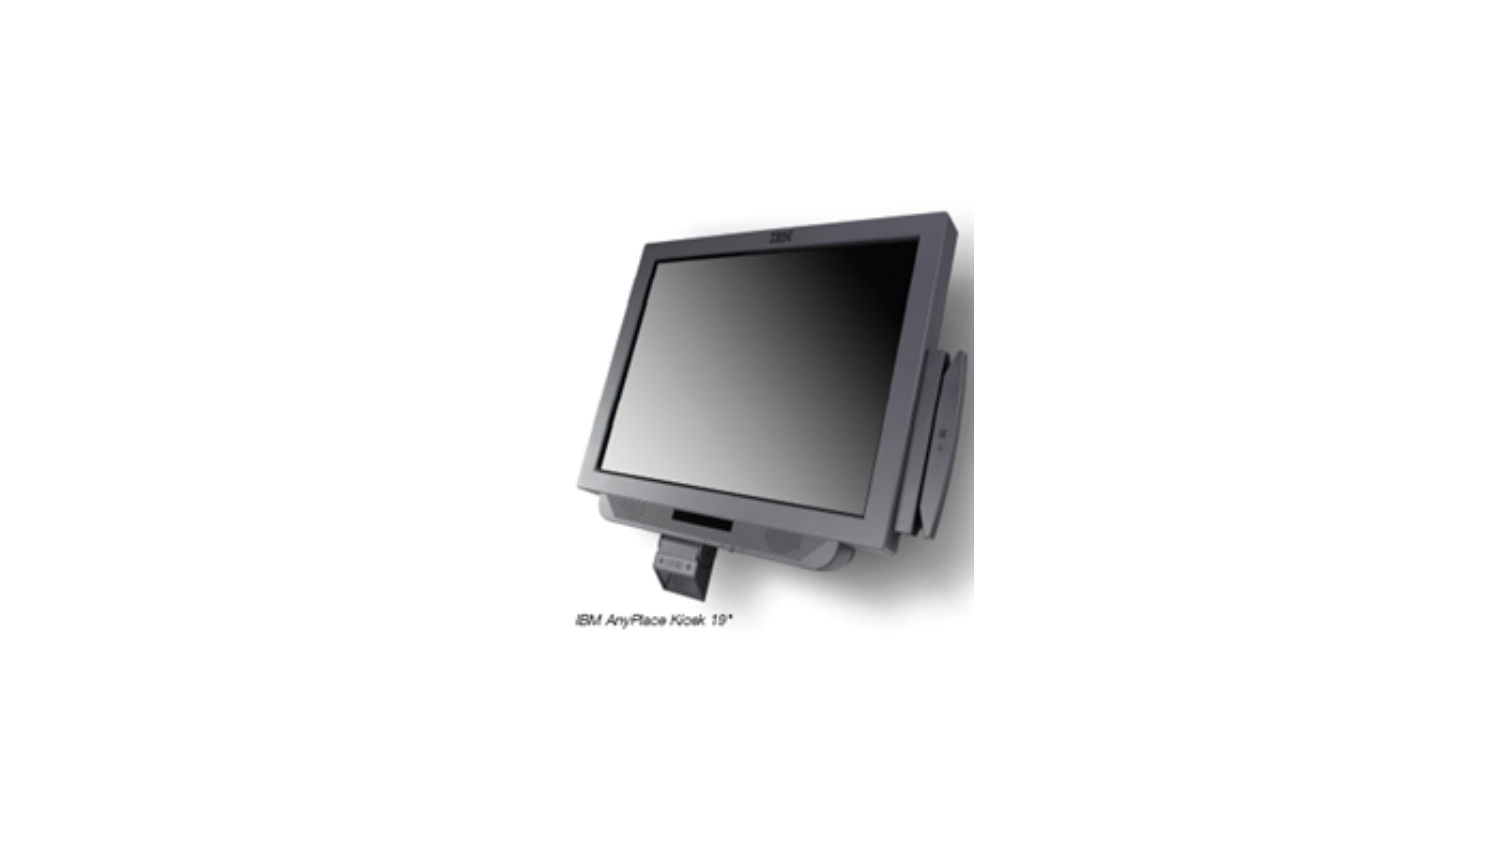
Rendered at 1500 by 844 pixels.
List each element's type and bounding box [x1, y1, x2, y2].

text_box [546, 197, 974, 647]
